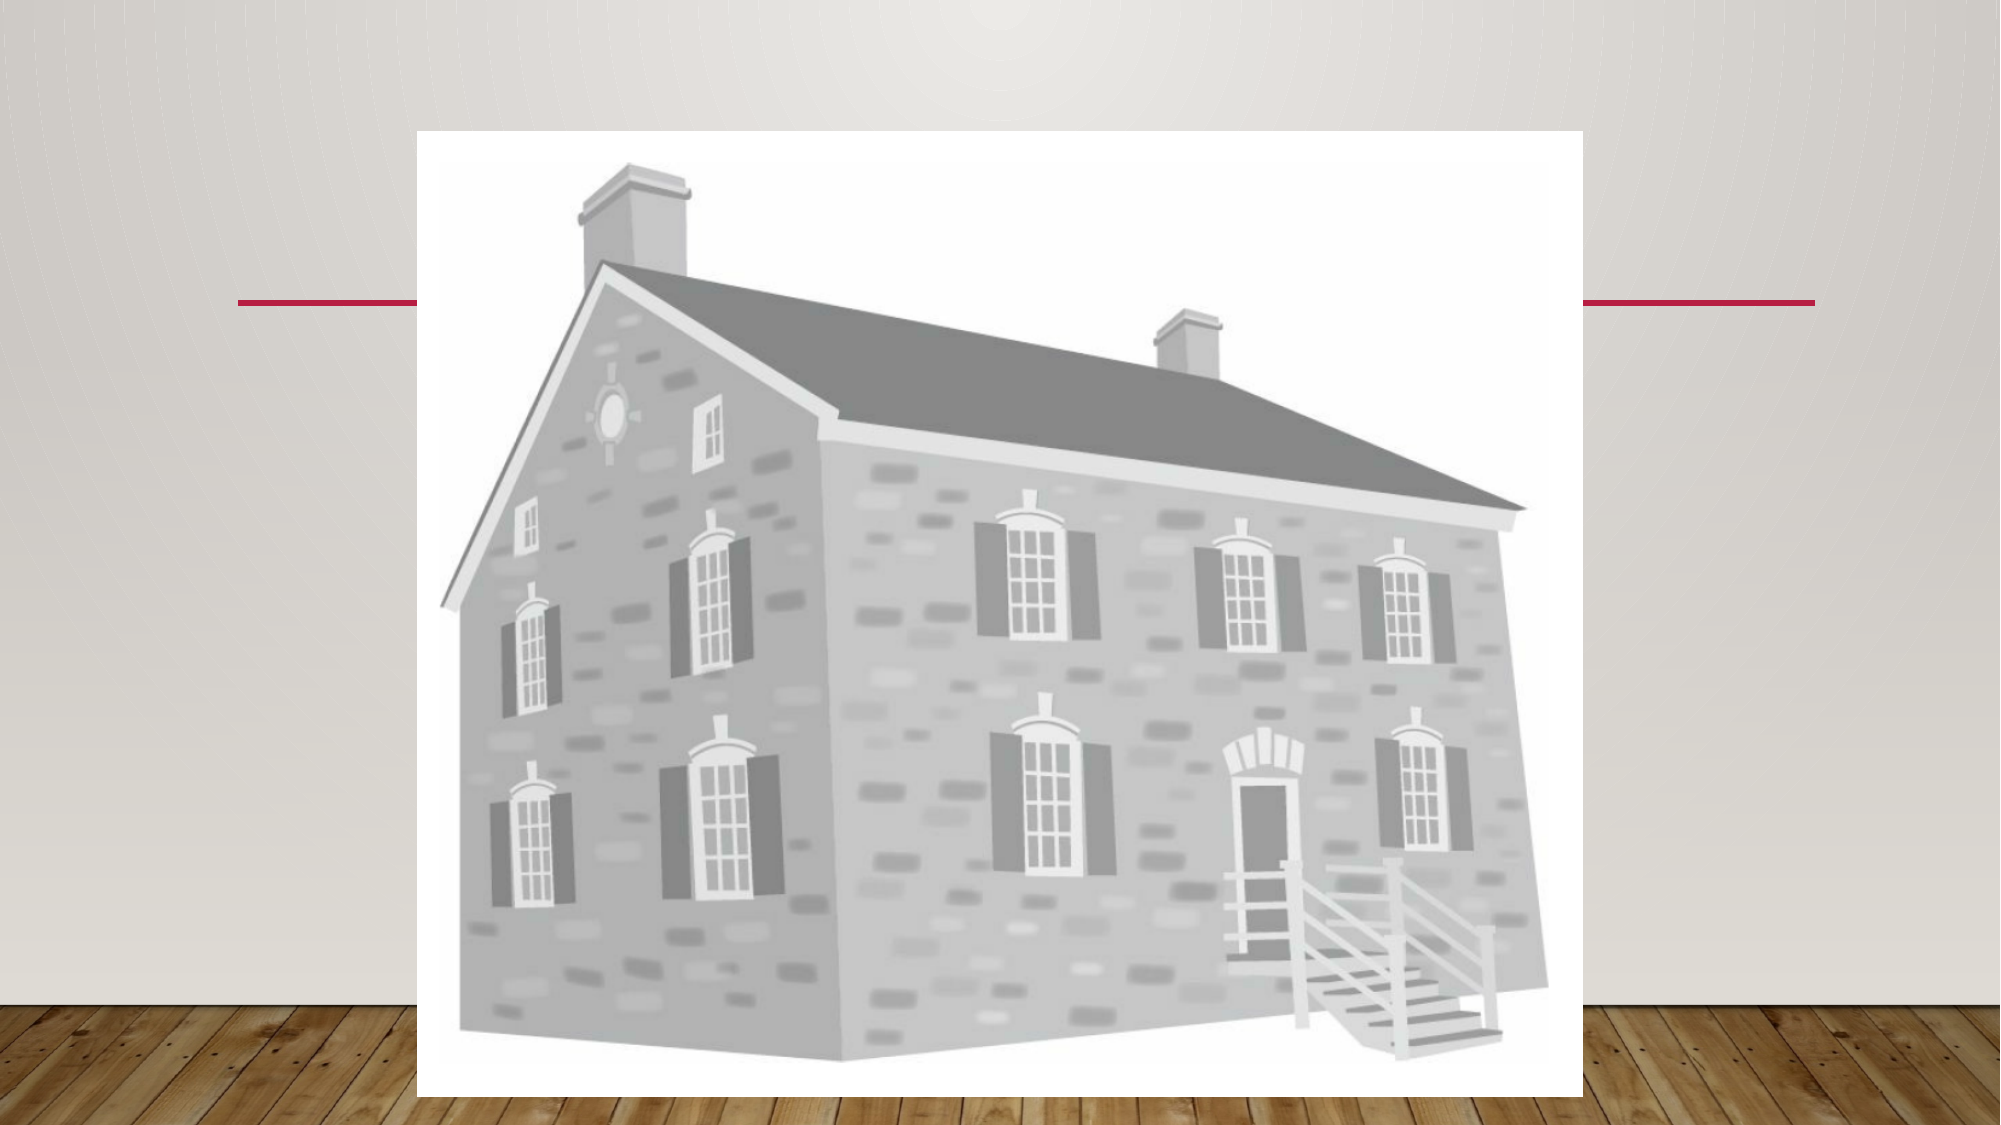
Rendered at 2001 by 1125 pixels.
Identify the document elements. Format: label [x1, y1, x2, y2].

picture [0, 130, 2000, 1125]
